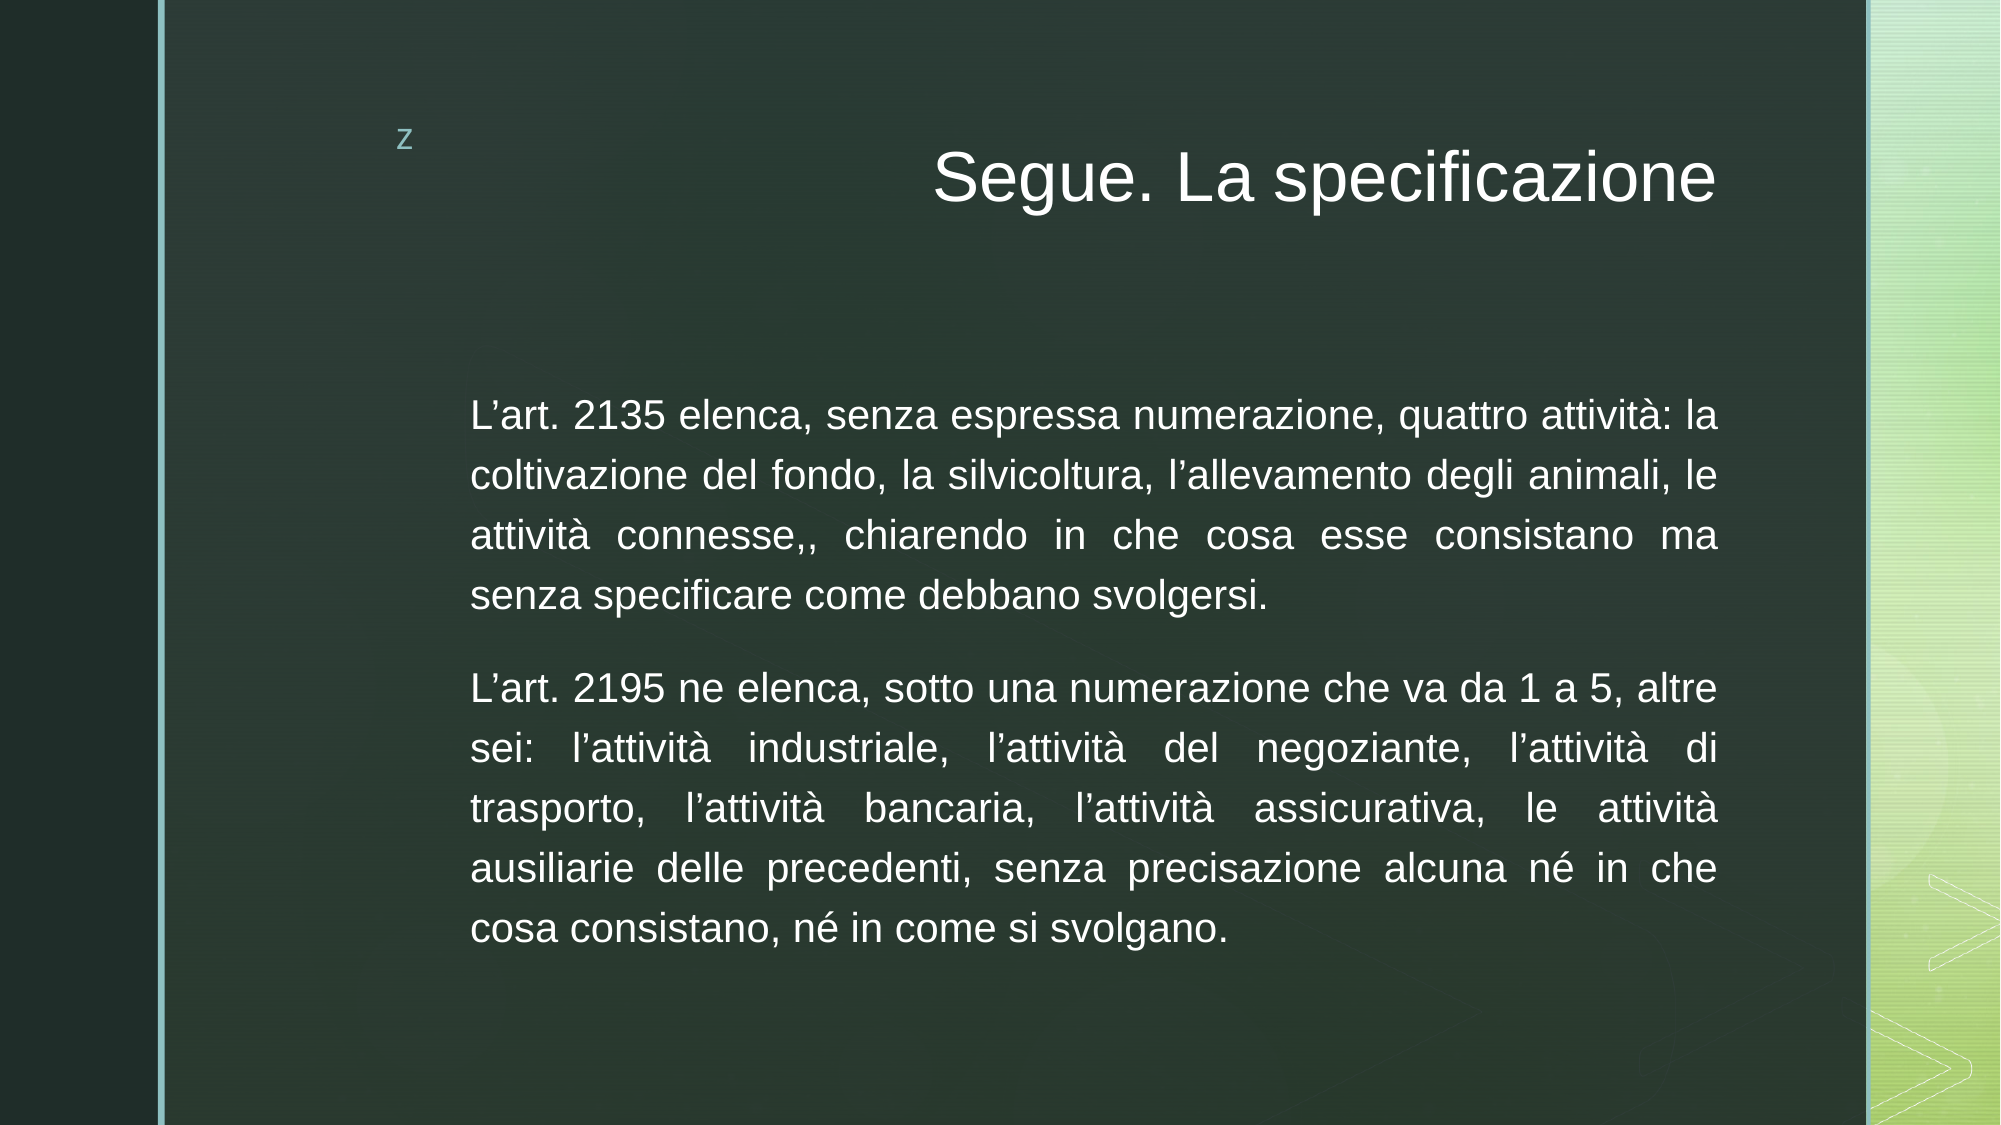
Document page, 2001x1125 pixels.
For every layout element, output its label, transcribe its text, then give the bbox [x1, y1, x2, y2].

list L’art. 2135 elenca, senza espressa numerazione, quattro attività: la coltivazione del fondo, la silvicoltura, l’allevamento degli animali, le attività connesse,, chiarendo in che cosa esse consistano ma senza specificare come debbano svolgersi. L’art. 2195 ne elenca, sotto una numerazione che va da 1 a 5, altre sei: l’attività industriale, l’attività del negoziante, l’attività di trasporto, l’attività bancaria, l’attività assicurativa, le attività ausiliarie delle precedenti, senza precisazione alcuna né in che cosa consistano, né in come si svolgano. [454, 336, 1734, 993]
picture [1871, 0, 2001, 1125]
title Segue. La specificazione [428, 132, 1734, 310]
